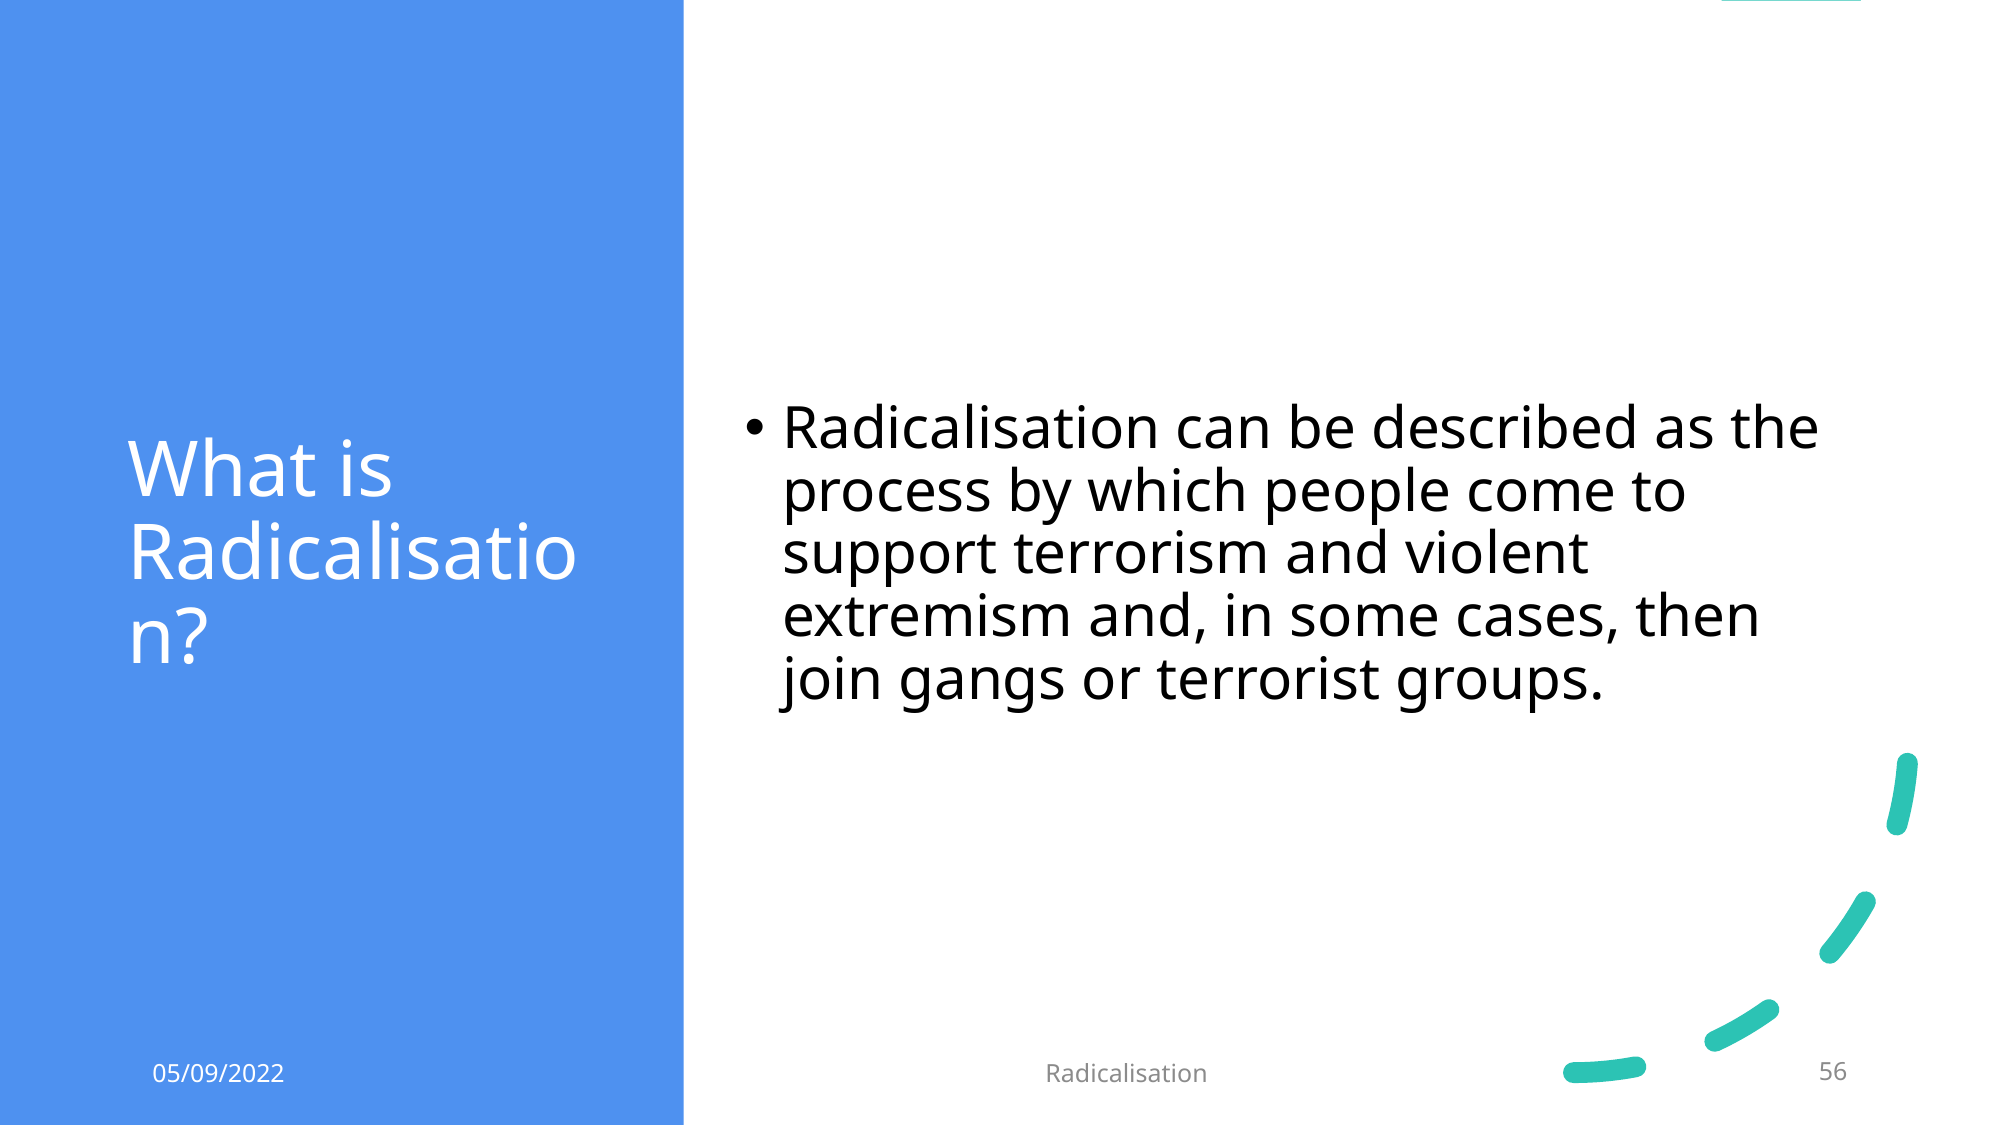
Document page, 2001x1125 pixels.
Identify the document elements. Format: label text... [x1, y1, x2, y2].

text_box [1572, 737, 1909, 1074]
text_box [685, 0, 2000, 1125]
title What is Radicalisation? [112, 97, 638, 1014]
footer Radicalisation [729, 1042, 1524, 1103]
slide_number 56 [1610, 1042, 1863, 1103]
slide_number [137, 1042, 588, 1103]
text_box [0, 0, 685, 1125]
list Radicalisation can be described as the process by which people come to support terrorism and violent extremism and, in some cases, then join gangs or terrorist groups. [729, 97, 1863, 1014]
